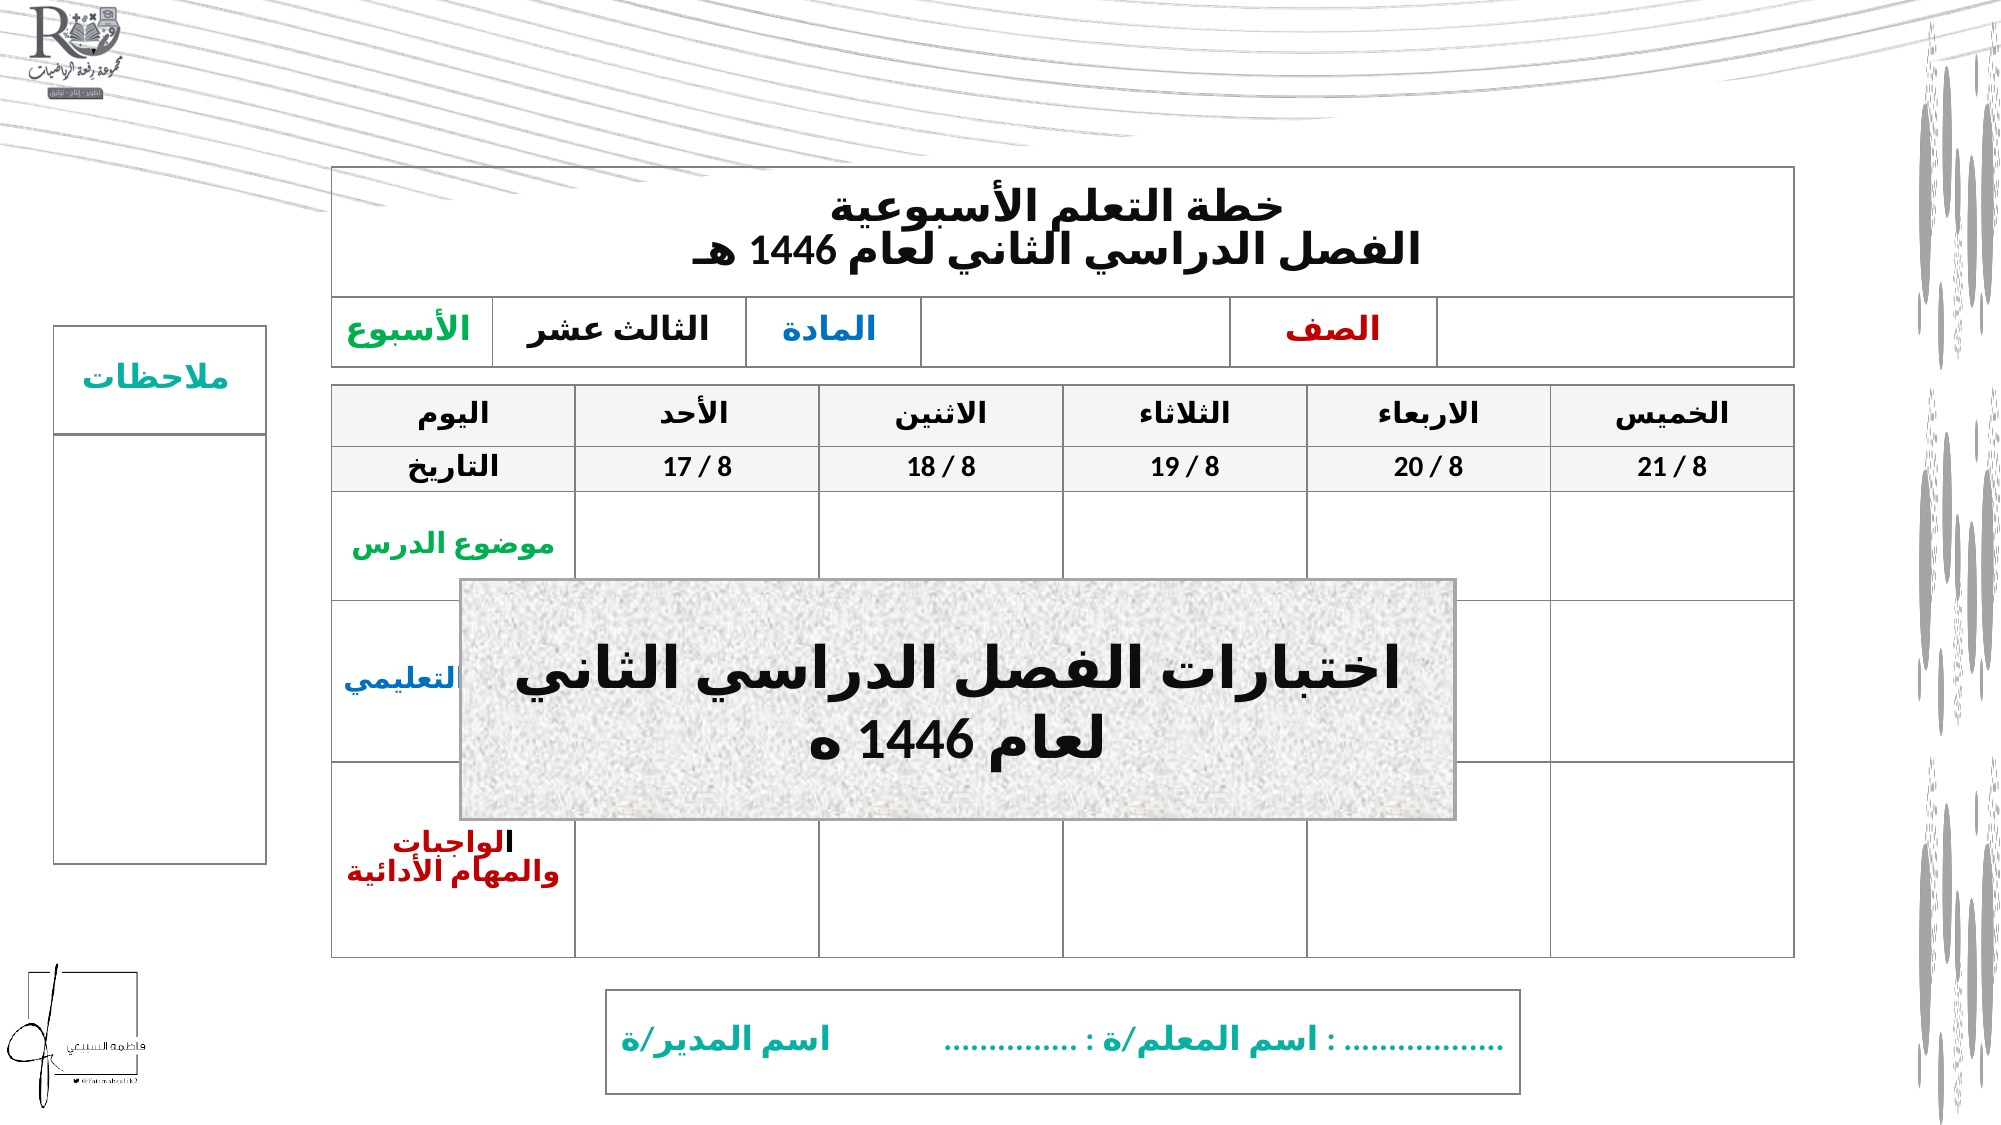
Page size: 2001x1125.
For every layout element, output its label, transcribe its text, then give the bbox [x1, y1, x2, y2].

table_cell [1064, 492, 1306, 578]
table_header الخميس [1551, 386, 1793, 446]
text_box [1918, 754, 2000, 1125]
table_cell [922, 298, 1229, 366]
table_cell [576, 492, 818, 578]
table_header الأحد [576, 386, 818, 446]
table_cell التاريخ [332, 447, 574, 491]
table_header الثلاثاء [1064, 386, 1306, 446]
table_cell [1457, 601, 1550, 761]
table_header الاثنين [820, 386, 1062, 446]
table_cell 18 / 8 [820, 447, 1062, 491]
table_cell موضوع الدرس [332, 492, 574, 600]
table_cell 21 / 8 [1551, 447, 1793, 491]
table_cell [1308, 763, 1550, 957]
table_cell الأسبوع [332, 298, 492, 366]
picture [0, 0, 161, 112]
table_cell الصف [1231, 298, 1436, 366]
text_box اختبارات الفصل الدراسي الثاني لعام 1446 ه [459, 578, 1457, 821]
table_header [54, 435, 265, 863]
table_header الاربعاء [1308, 386, 1550, 446]
text_box [1918, 19, 2000, 370]
table_cell [1551, 763, 1793, 957]
table_cell الثالث عشر [493, 298, 745, 366]
table_cell الهدف التعليمي [332, 601, 459, 761]
text_box [0, 0, 2000, 243]
table_header اسم المعلم/ة : ............... اسم المدير/ة : .................. [607, 991, 1519, 1093]
table_cell [576, 821, 818, 957]
table_cell 19 / 8 [1064, 447, 1306, 491]
table_cell 17 / 8 [576, 447, 818, 491]
table_header اليوم [332, 386, 574, 446]
table_cell [1308, 492, 1550, 600]
table_cell [1064, 821, 1306, 957]
picture [0, 959, 161, 1112]
table_cell [1551, 492, 1793, 600]
text_box [1918, 385, 2000, 736]
table_cell 20 / 8 [1308, 447, 1550, 491]
table_cell [820, 821, 1062, 957]
table_cell [1438, 298, 1793, 366]
table_header ملاحظات [54, 327, 265, 433]
table_header خطة التعلم الأسبوعية الفصل الدراسي الثاني لعام 1446 هـ [332, 168, 1793, 296]
table_cell [1551, 601, 1793, 761]
table_cell الواجبات والمهام الأدائية [332, 763, 574, 957]
table_cell المادة [747, 298, 920, 366]
table_cell [820, 492, 1062, 578]
